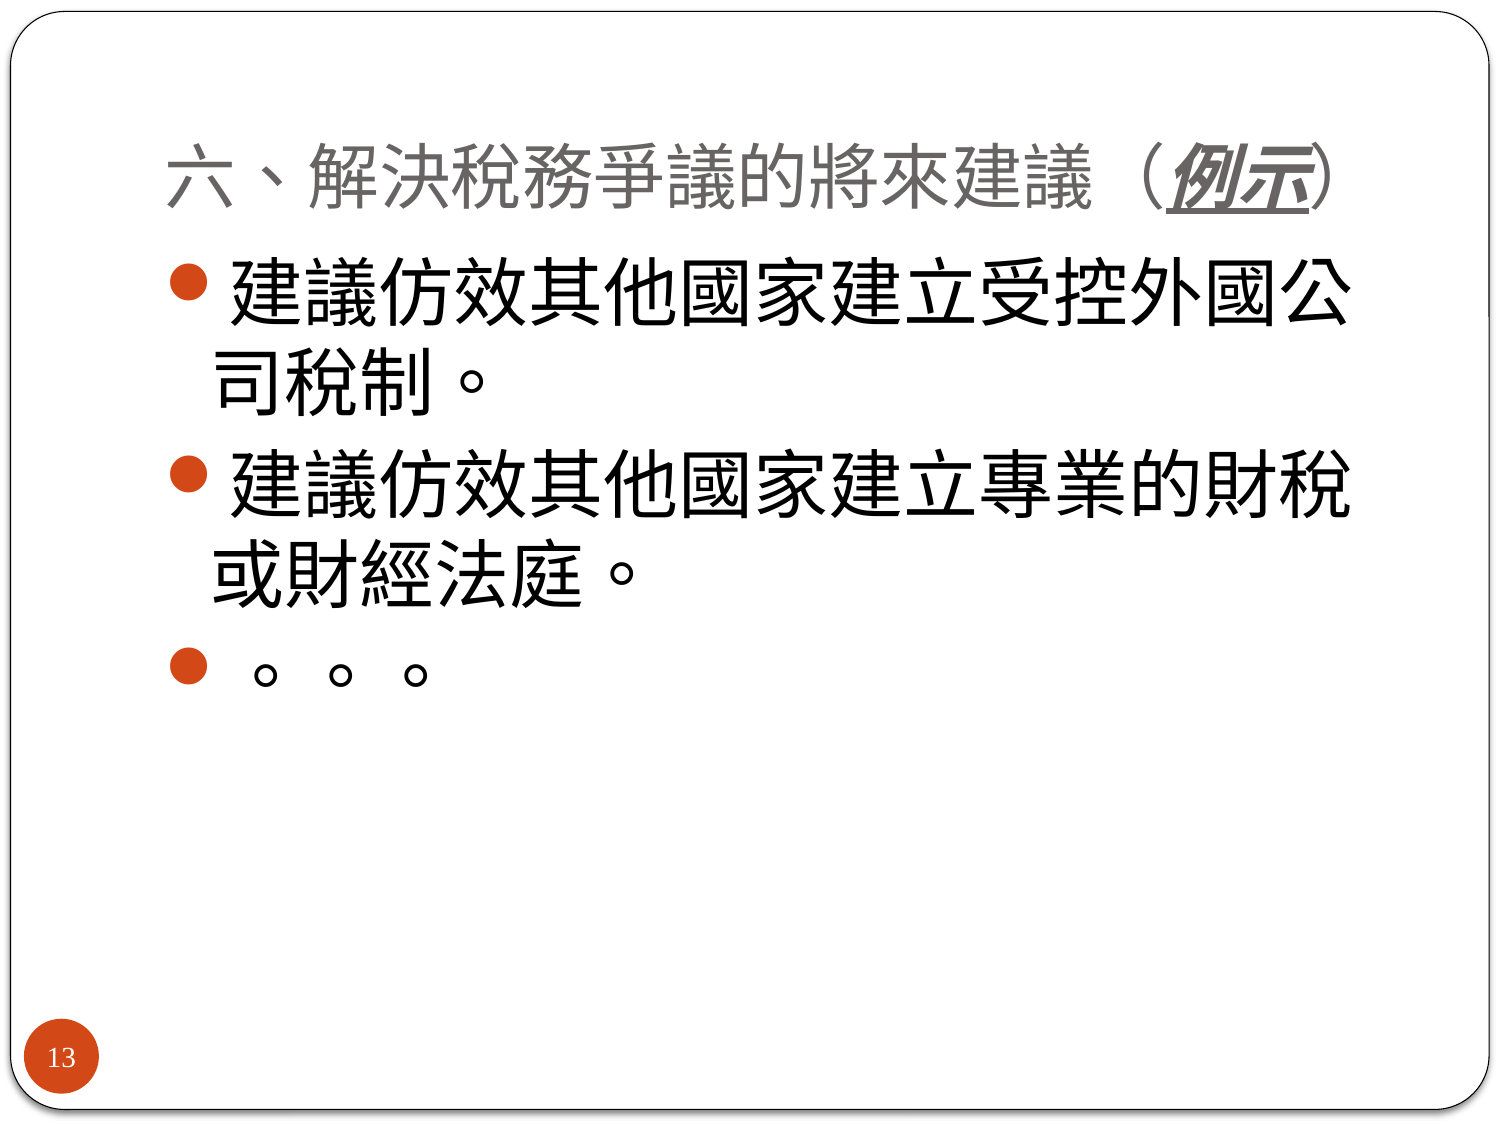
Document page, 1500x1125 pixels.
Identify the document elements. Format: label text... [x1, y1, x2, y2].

title 六、解決稅務爭議的將來建議（例示） [150, 45, 1425, 233]
slide_number 13 [23, 1018, 99, 1094]
list 建議仿效其他國家建立受控外國公司稅制。 建議仿效其他國家建立專業的財稅或財經法庭。 。。。 [150, 237, 1425, 988]
